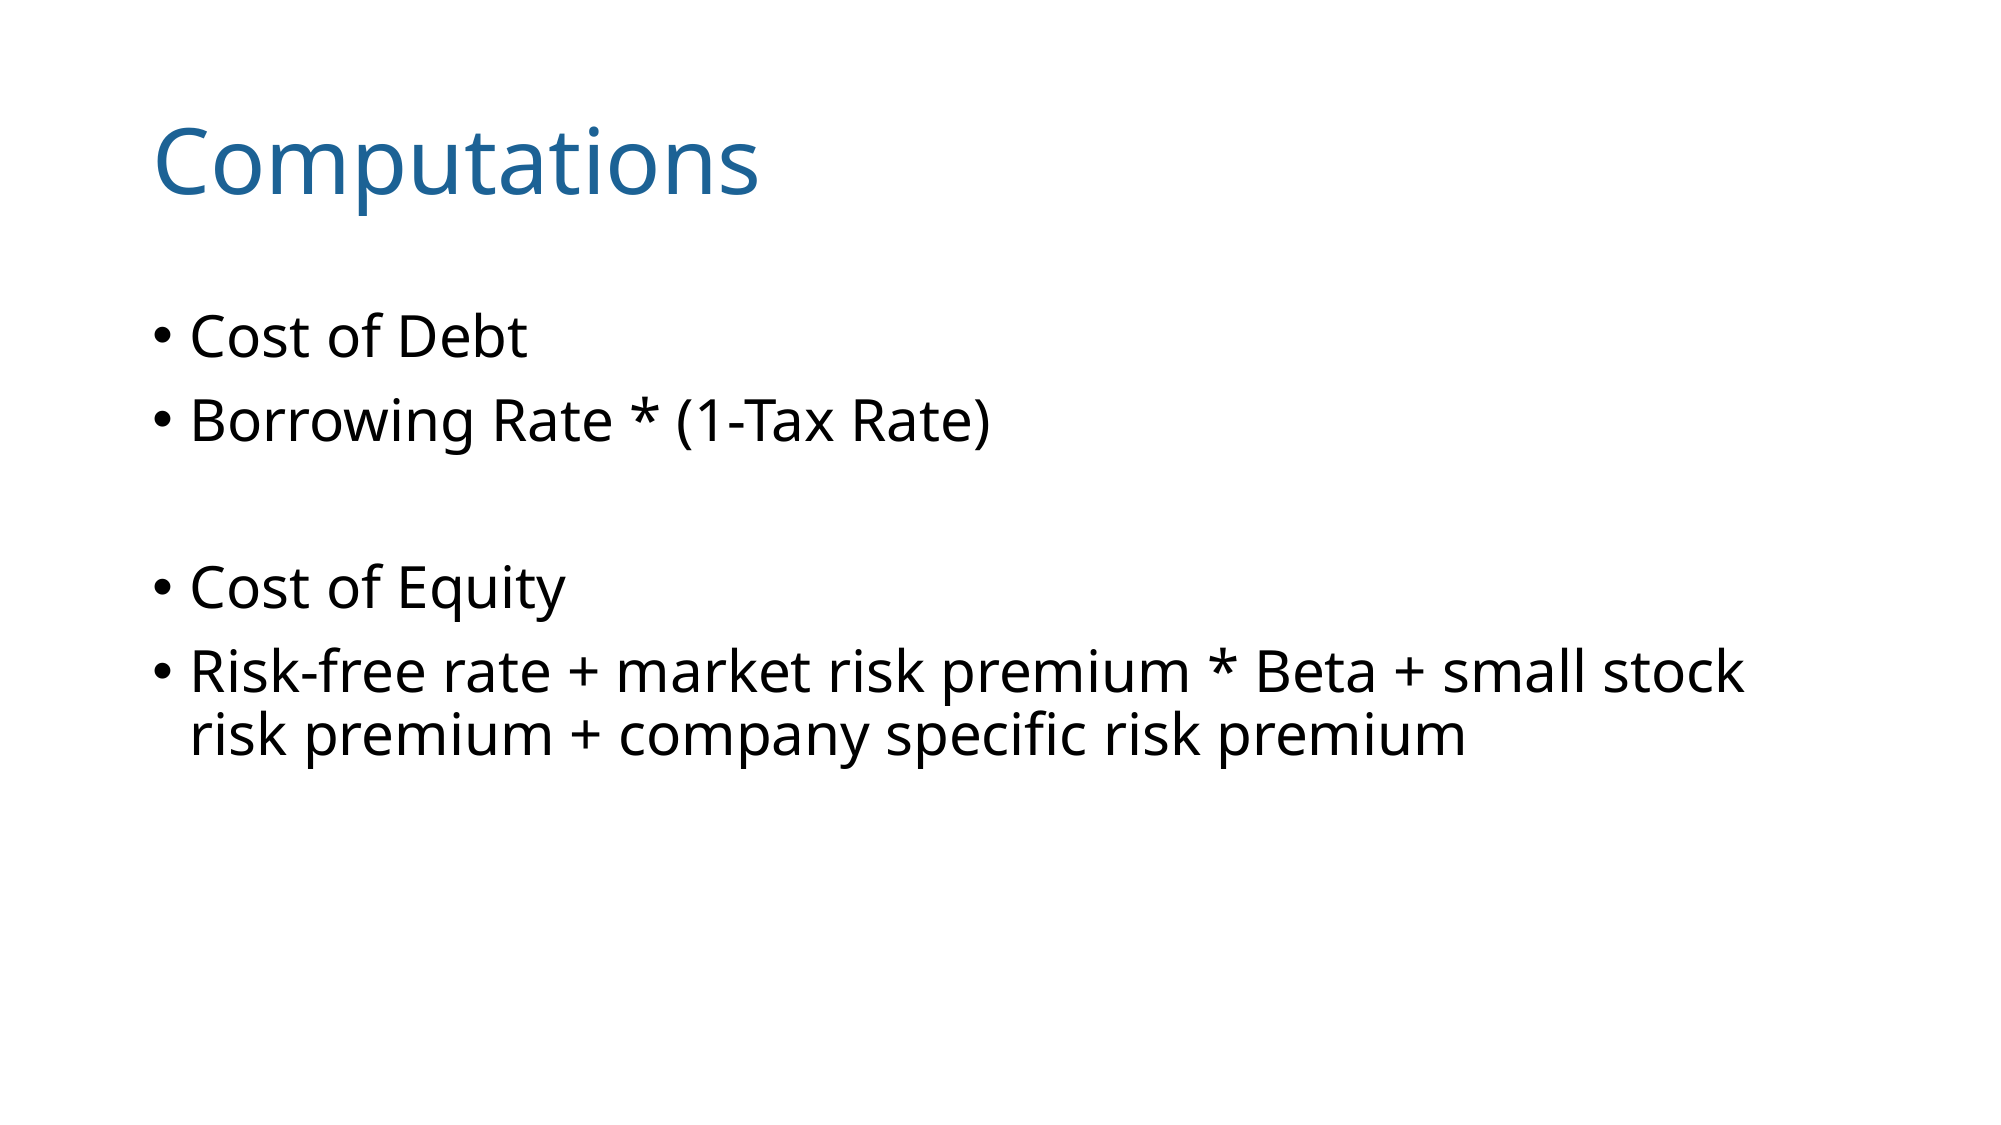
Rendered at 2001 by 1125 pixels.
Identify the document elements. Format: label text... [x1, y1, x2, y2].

title Computations [137, 56, 1863, 274]
list Cost of Debt Borrowing Rate * (1-Tax Rate) Cost of Equity Risk-free rate + market risk premium * Beta + small stock risk premium + company specific risk premium [137, 299, 1863, 1014]
